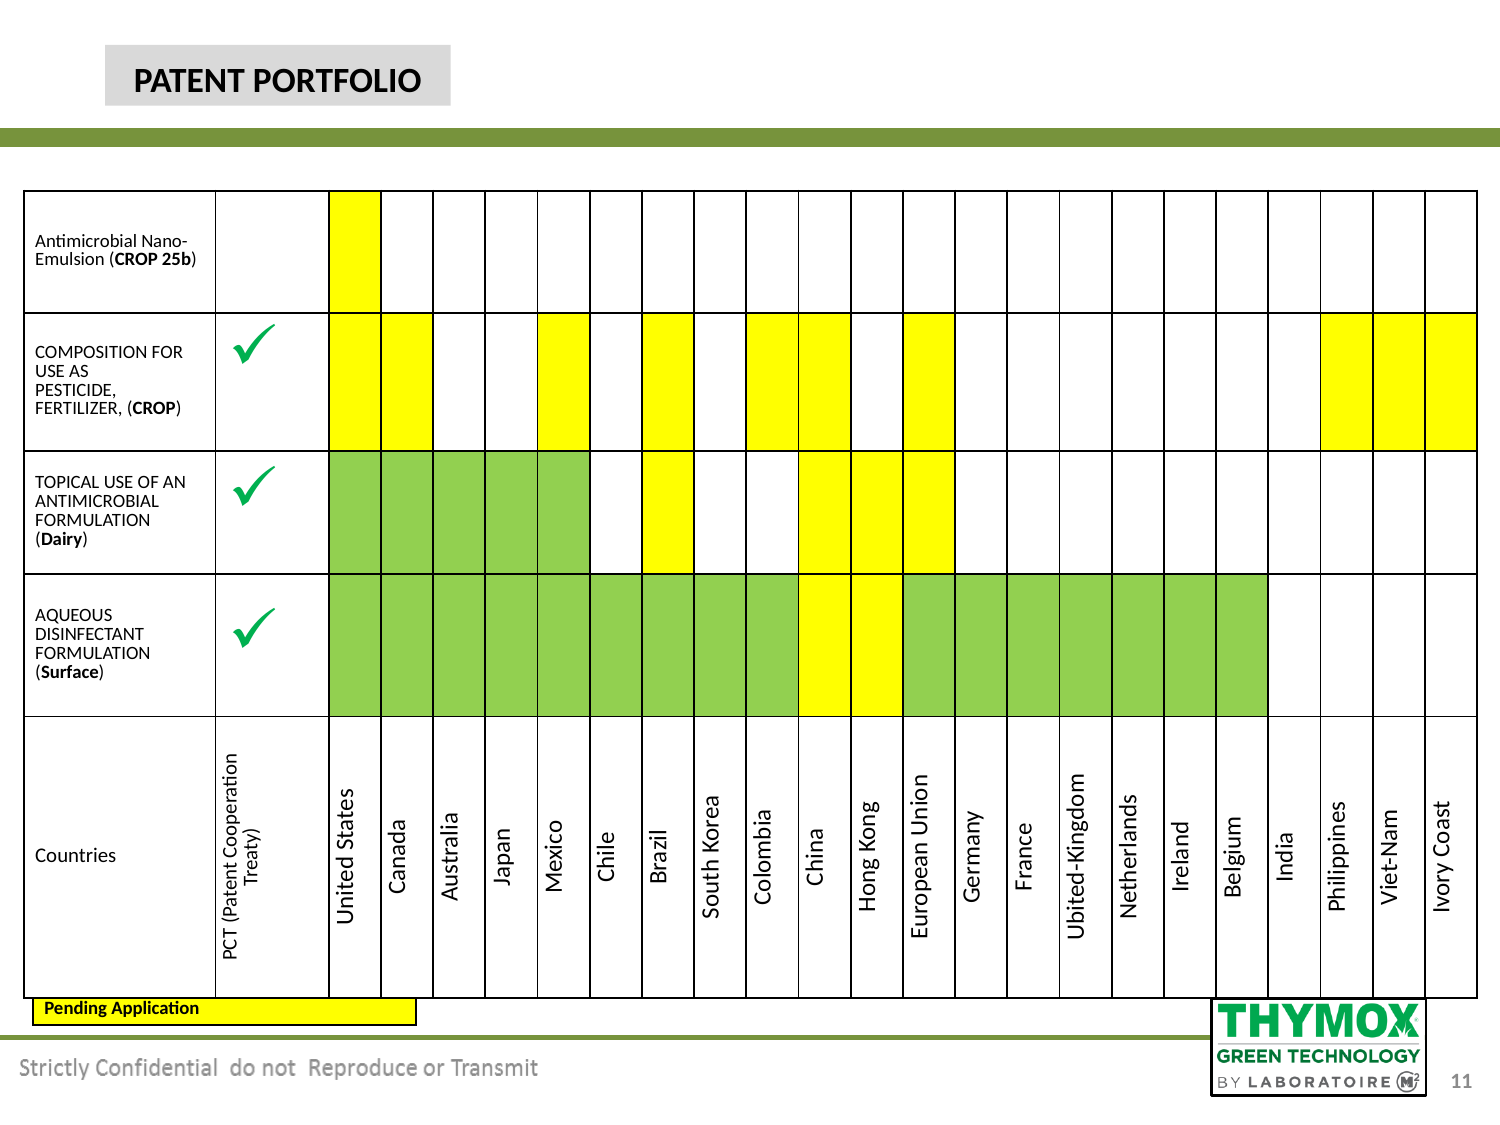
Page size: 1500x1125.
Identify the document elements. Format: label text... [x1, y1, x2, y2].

table_cell [1113, 575, 1163, 716]
table_cell Ivory Coast [1426, 717, 1476, 997]
table_cell [382, 314, 432, 450]
table_cell [1321, 575, 1372, 716]
table_cell [1426, 575, 1476, 716]
table_cell [643, 314, 693, 450]
table_cell [695, 452, 745, 573]
slide_number 11 [1387, 1050, 1488, 1110]
table_cell [643, 575, 693, 716]
table_header [434, 192, 484, 312]
table_cell [591, 452, 641, 573]
table_header [956, 192, 1006, 312]
table_cell [434, 575, 484, 716]
table_cell [1113, 314, 1163, 450]
table_cell [747, 314, 798, 450]
table_cell India [1269, 717, 1320, 997]
table_cell [747, 575, 798, 716]
table_cell [904, 452, 954, 573]
table_header [330, 192, 380, 312]
table_cell [486, 452, 537, 573]
table_cell Chile [591, 717, 641, 997]
table_header [904, 192, 954, 312]
table_cell [695, 575, 745, 716]
table_cell [538, 452, 589, 573]
table_cell [799, 452, 850, 573]
table_cell China [799, 717, 850, 997]
table_header [695, 192, 745, 312]
table_cell Germany [956, 717, 1006, 997]
table_header Antimicrobial Nano-Emulsion (CROP 25b) [25, 192, 215, 312]
table_cell [216, 314, 328, 450]
table_cell [956, 575, 1006, 716]
table_header [1374, 192, 1424, 312]
table_cell European Union [904, 717, 954, 997]
table_cell [1008, 575, 1059, 716]
table_cell [538, 575, 589, 716]
table_cell [747, 452, 798, 573]
table_cell COMPOSITION FOR USE AS PESTICIDE, FERTILIZER, (CROP) [25, 314, 215, 450]
table_cell [1426, 452, 1476, 573]
picture [3, 1037, 554, 1098]
table_cell [1008, 452, 1059, 573]
table_cell [799, 314, 850, 450]
table_header [1008, 192, 1059, 312]
table_cell [1165, 452, 1215, 573]
table_cell [1374, 575, 1424, 716]
table_cell [330, 575, 380, 716]
table_cell [1269, 314, 1320, 450]
table_cell [591, 575, 641, 716]
table_cell Mexico [538, 717, 589, 997]
table_cell [852, 452, 902, 573]
table_cell [1217, 452, 1267, 573]
table_cell [538, 314, 589, 450]
text_box [214, 454, 291, 545]
table_cell Australia [434, 717, 484, 997]
table_cell [904, 314, 954, 450]
table_cell AQUEOUS DISINFECTANT FORMULATION (Surface) [25, 575, 215, 716]
table_cell [591, 314, 641, 450]
table_cell Netherlands [1113, 717, 1163, 997]
table_header [216, 192, 328, 312]
table_header [1060, 192, 1111, 312]
table_cell [434, 314, 484, 450]
table_cell [799, 575, 850, 716]
table_cell [382, 575, 432, 716]
table_cell [486, 314, 537, 450]
text_box PATENT PORTFOLIO [105, 44, 451, 106]
table_cell United States [330, 717, 380, 997]
table_header [1426, 192, 1476, 312]
table_cell [1217, 575, 1267, 716]
table_header [799, 192, 850, 312]
table_cell [1060, 314, 1111, 450]
table_cell [956, 452, 1006, 573]
table_cell Viet-Nam [1374, 717, 1424, 997]
table_cell [1008, 314, 1059, 450]
table_header [1113, 192, 1163, 312]
table_cell Brazil [643, 717, 693, 997]
table_cell PCT (Patent Cooperation Treaty) [216, 717, 328, 997]
table_cell Canada [382, 717, 432, 997]
table_cell [216, 452, 328, 573]
table_cell [1374, 314, 1424, 450]
picture [1213, 1000, 1425, 1094]
table_cell [382, 452, 432, 573]
table_cell Colombia [747, 717, 798, 997]
table_cell Japan [486, 717, 537, 997]
table_cell Philippines [1321, 717, 1372, 997]
table_header [1321, 192, 1372, 312]
table_header [1269, 192, 1320, 312]
table_cell [695, 314, 745, 450]
table_cell [1217, 314, 1267, 450]
table_cell TOPICAL USE OF AN ANTIMICROBIAL FORMULATION (Dairy) [25, 452, 215, 573]
table_header [1165, 192, 1215, 312]
table_cell [1321, 314, 1372, 450]
table_cell France [1008, 717, 1059, 997]
table_cell [486, 575, 537, 716]
table_cell [956, 314, 1006, 450]
text_box [214, 312, 315, 403]
table_cell [1060, 575, 1111, 716]
table_header [1217, 192, 1267, 312]
text_box [214, 596, 291, 686]
table_cell South Korea [695, 717, 745, 997]
table_cell [1269, 452, 1320, 573]
table_cell [852, 575, 902, 716]
table_cell Ireland [1165, 717, 1215, 997]
table_header [486, 192, 537, 312]
table_header [643, 192, 693, 312]
table_cell [330, 452, 380, 573]
table_header [382, 192, 432, 312]
table_cell [434, 452, 484, 573]
table_cell [1426, 314, 1476, 450]
table_cell Ubited-Kingdom [1060, 717, 1111, 997]
table_cell Hong Kong [852, 717, 902, 997]
table_cell [1321, 452, 1372, 573]
table_header [852, 192, 902, 312]
table_header [591, 192, 641, 312]
table_cell [1113, 452, 1163, 573]
table_cell Pending Application [34, 999, 415, 1024]
table_header [538, 192, 589, 312]
table_cell [904, 575, 954, 716]
table_cell [330, 314, 380, 450]
table_cell [1060, 452, 1111, 573]
table_cell [1374, 452, 1424, 573]
table_cell [643, 452, 693, 573]
table_cell [852, 314, 902, 450]
table_cell [1165, 314, 1215, 450]
table_header [747, 192, 798, 312]
table_cell Countries [25, 717, 215, 997]
table_cell [1165, 575, 1215, 716]
table_cell [216, 575, 328, 716]
table_cell Belgium [1217, 717, 1267, 997]
table_cell [1269, 575, 1320, 716]
